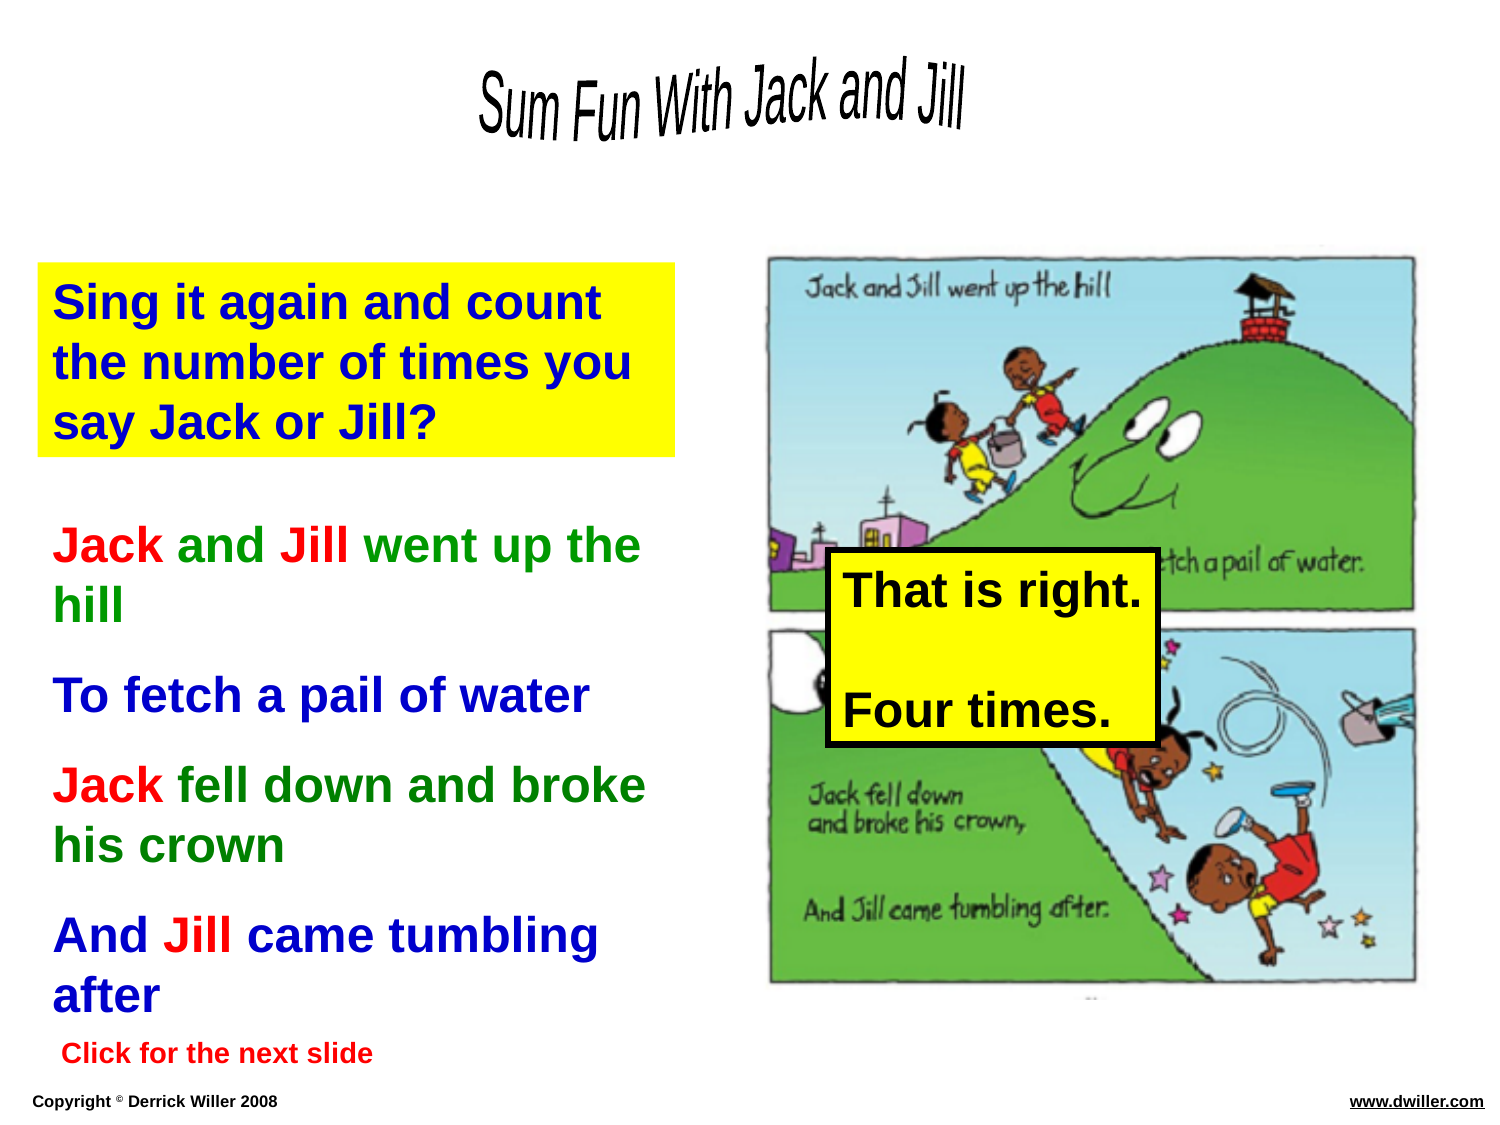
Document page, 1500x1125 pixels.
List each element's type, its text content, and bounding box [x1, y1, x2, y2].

text_box Click for the next slide [46, 1030, 389, 1077]
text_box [749, 237, 1433, 1001]
text_box Jack and Jill went up the hill To fetch a pail of water Jack fell down and broke his crown And Jill came tumbling after [37, 505, 725, 1030]
text_box Sing it again and count the number of times you say Jack or Jill? [37, 262, 675, 458]
